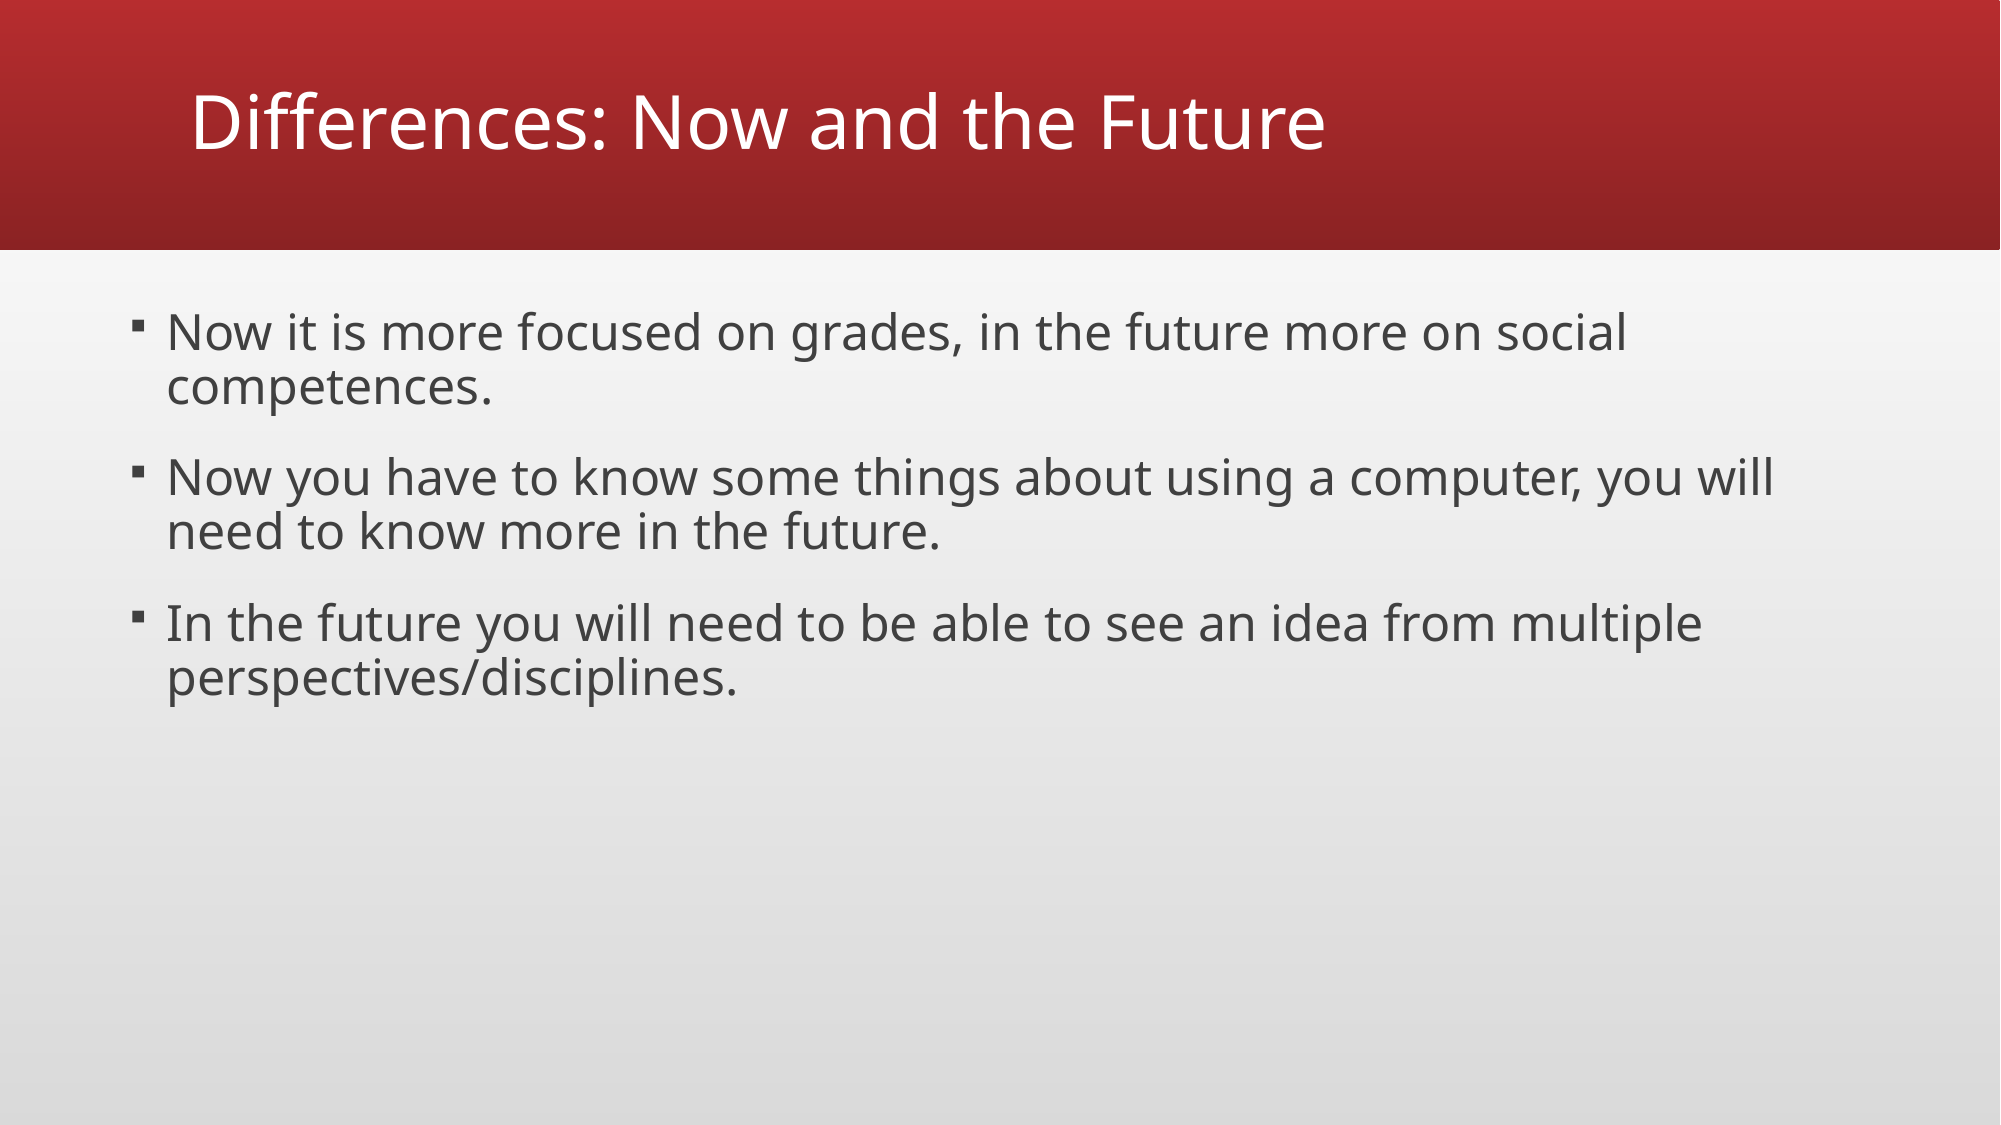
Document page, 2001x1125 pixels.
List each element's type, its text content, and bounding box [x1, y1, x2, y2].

title Differences: Now and the Future [174, 16, 1825, 234]
list Now it is more focused on grades, in the future more on social competences. Now you have to know some things about using a computer, you will need to know more in the future. In the future you will need to be able to see an idea from multiple perspectives/disciplines. [114, 299, 1875, 1050]
